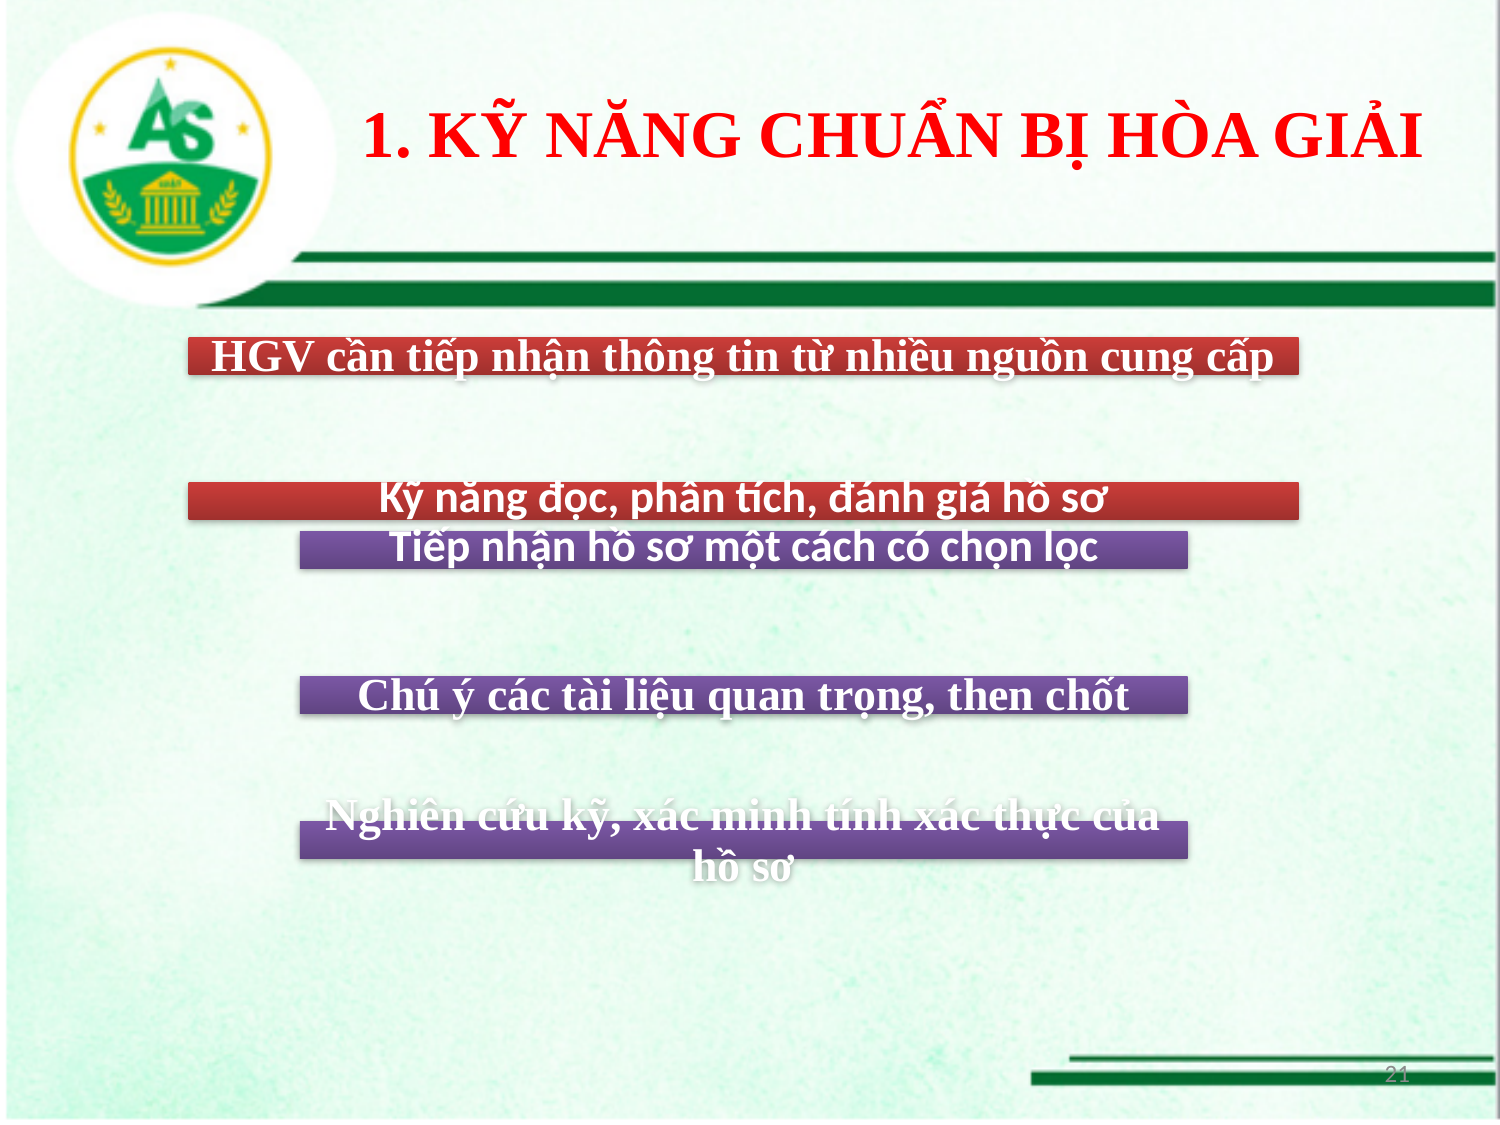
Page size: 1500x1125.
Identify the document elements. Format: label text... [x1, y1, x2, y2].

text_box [49, 337, 1438, 1005]
picture [0, 0, 1500, 1125]
slide_number 21 [1074, 1042, 1425, 1103]
title 1. KỸ NĂNG CHUẨN BỊ HÒA GIẢI [312, 37, 1475, 225]
